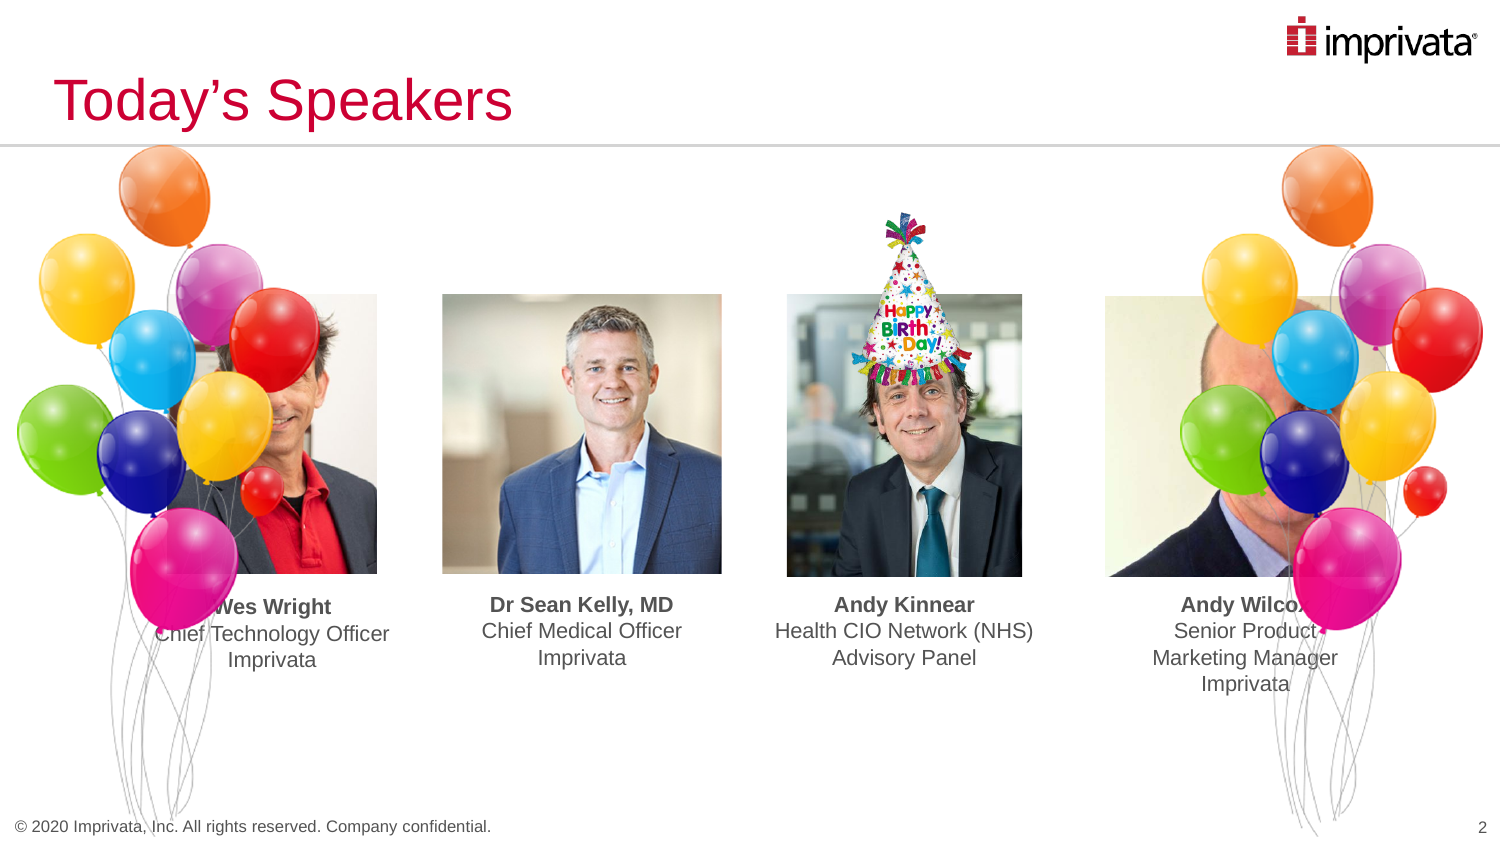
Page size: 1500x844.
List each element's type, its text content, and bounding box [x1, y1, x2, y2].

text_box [0, 145, 1500, 840]
picture [850, 212, 974, 386]
title Today’s Speakers [38, 13, 1464, 133]
picture [1464, 16, 1478, 64]
